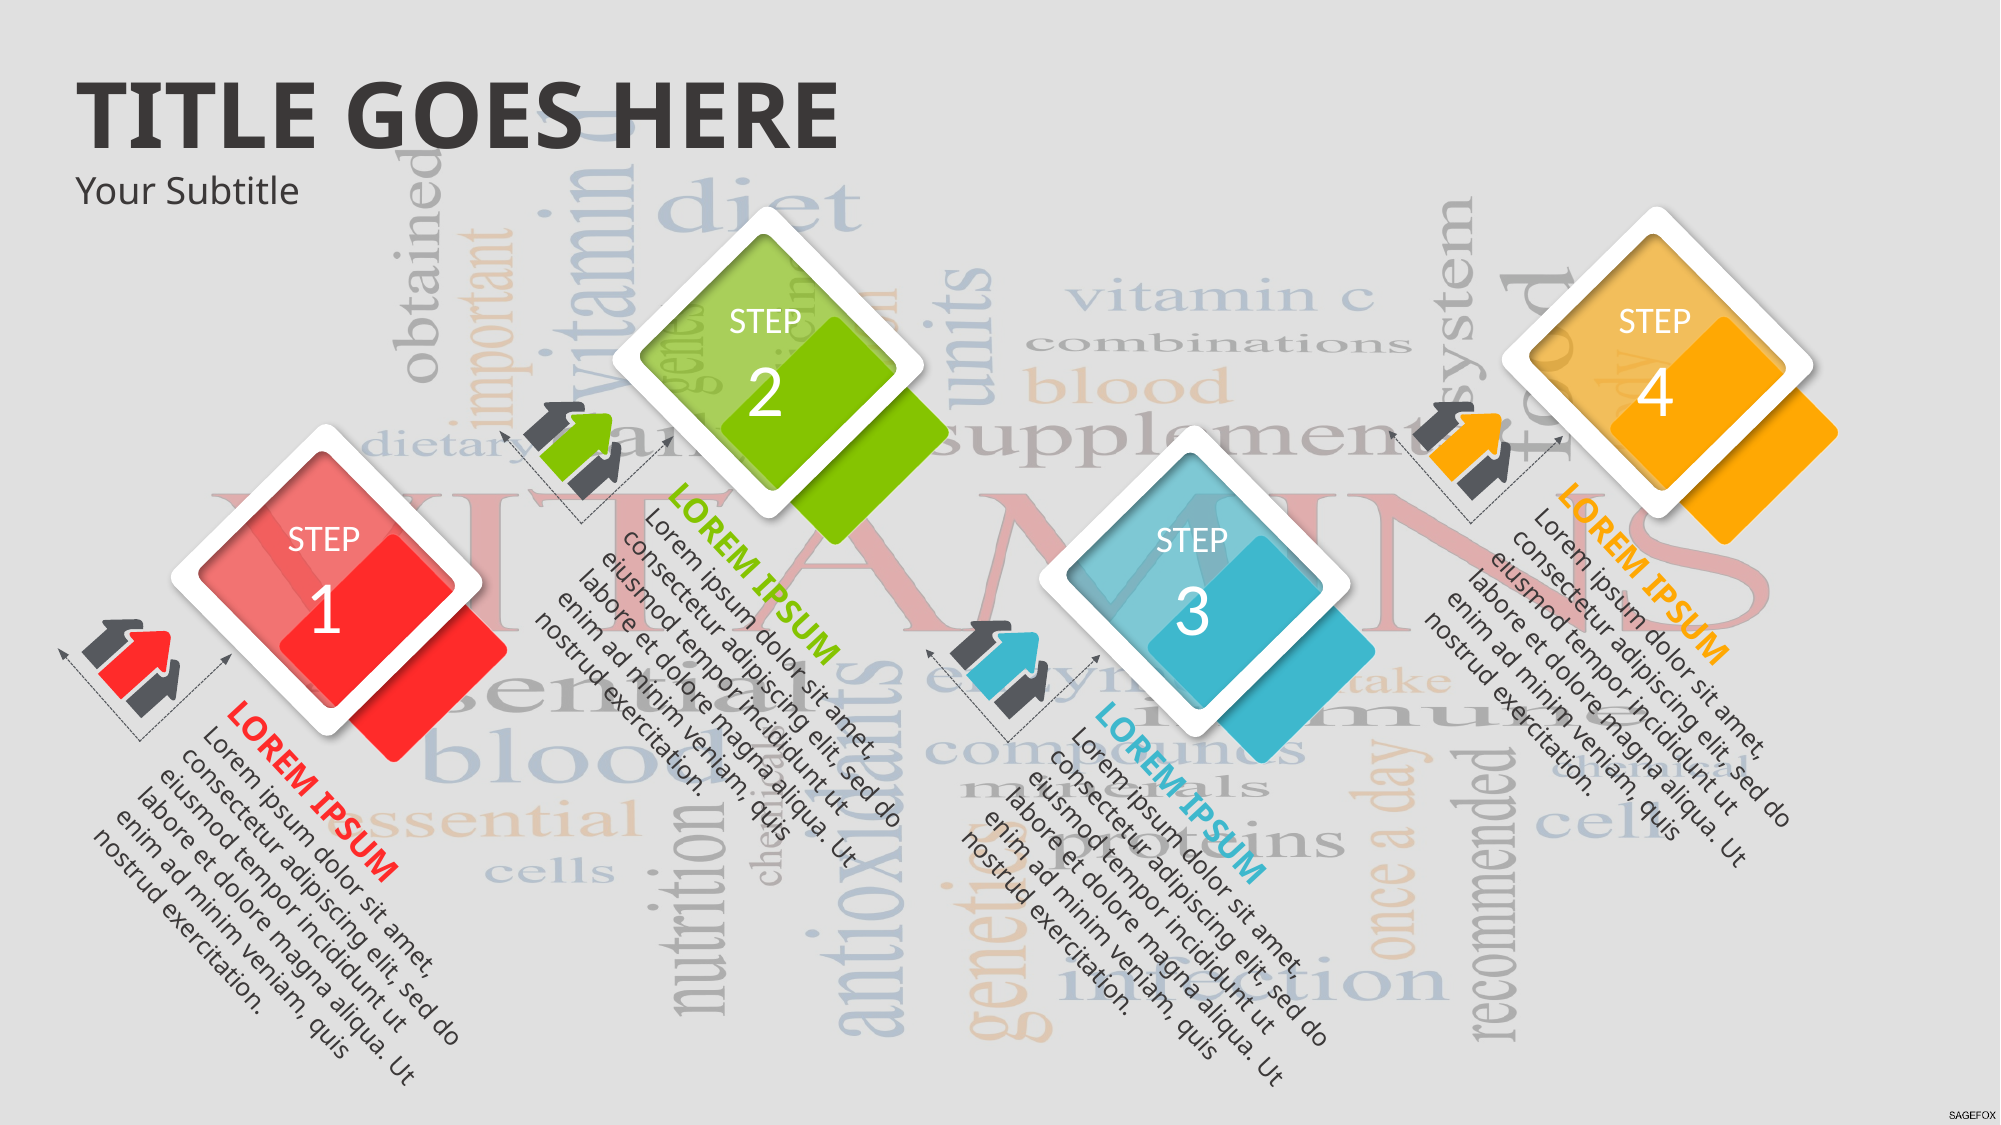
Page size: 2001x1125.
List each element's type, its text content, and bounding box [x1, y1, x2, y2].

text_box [655, 247, 881, 477]
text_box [499, 387, 674, 525]
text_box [1545, 247, 1771, 477]
text_box LOREM IPSUM Lorem ipsum dolor sit amet, consectetur adipiscing elit, sed do eiusmod tempor incididunt ut labore et dolore magna aliqua. Ut enim ad minim veniam, quis nostrud exercitation. [1408, 477, 1881, 947]
text_box LOREM IPSUM Lorem ipsum dolor sit amet, consectetur adipiscing elit, sed do eiusmod tempor incididunt ut labore et dolore magna aliqua. Ut enim ad minim veniam, quis nostrud exercitation. [519, 477, 992, 947]
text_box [214, 465, 440, 695]
text_box TITLE GOES HERE Your Subtitle [60, 49, 1036, 220]
text_box [1685, 393, 1840, 546]
picture [1925, 0, 2001, 1125]
text_box LOREM IPSUM Lorem ipsum dolor sit amet, consectetur adipiscing elit, sed do eiusmod tempor incididunt ut labore et dolore magna aliqua. Ut enim ad minim veniam, quis nostrud exercitation. [946, 696, 1419, 1125]
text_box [57, 604, 233, 742]
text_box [1082, 466, 1308, 696]
text_box LOREM IPSUM Lorem ipsum dolor sit amet, consectetur adipiscing elit, sed do eiusmod tempor incididunt ut labore et dolore magna aliqua. Ut enim ad minim veniam, quis nostrud exercitation. [78, 695, 550, 1125]
text_box [1222, 611, 1377, 765]
text_box [795, 392, 951, 546]
text_box [354, 611, 509, 764]
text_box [1388, 387, 1563, 525]
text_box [925, 606, 1101, 743]
